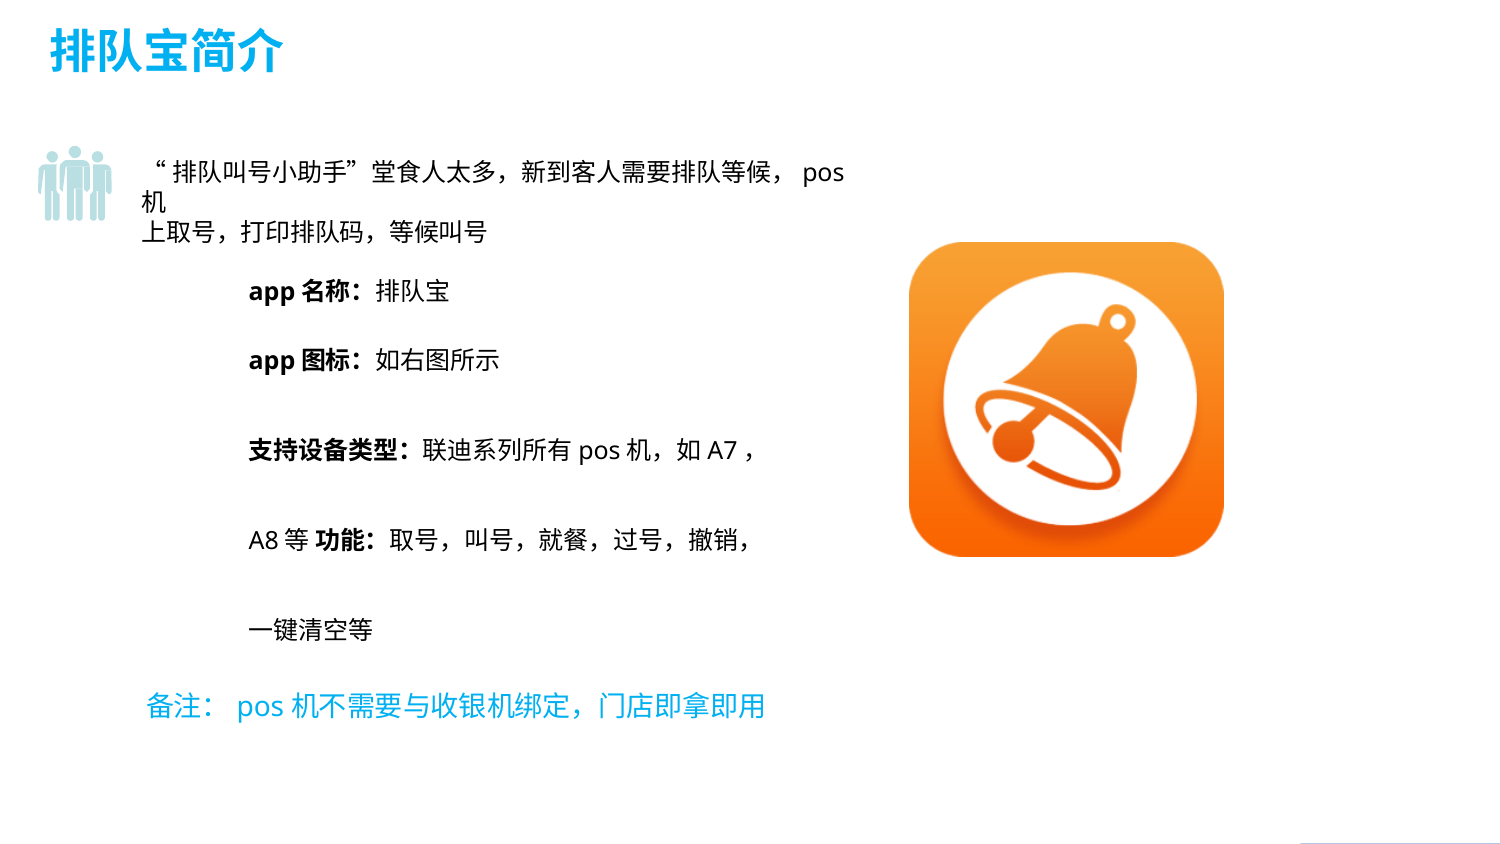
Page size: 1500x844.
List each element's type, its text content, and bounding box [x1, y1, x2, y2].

text_box [91, 151, 104, 163]
text_box [68, 145, 82, 159]
text_box [59, 160, 91, 221]
text_box [46, 151, 58, 163]
picture [909, 242, 1224, 557]
title 排队宝简介 [47, 20, 286, 163]
text_box [90, 164, 112, 221]
text_box [38, 164, 60, 221]
text_box “排队叫号小助手”堂食人太多，新到客人需要排队等候，pos机 上取号，打印排队码，等候叫号 app名称：排队宝 app图标：如右图所示 支持设备类型：联迪系列所有pos机，如A7，A8等 功能：取号，叫号，就餐，过号，撤销，一键清空等 备注：pos机不需要与收银机绑定，门店即拿即用 [139, 154, 861, 723]
